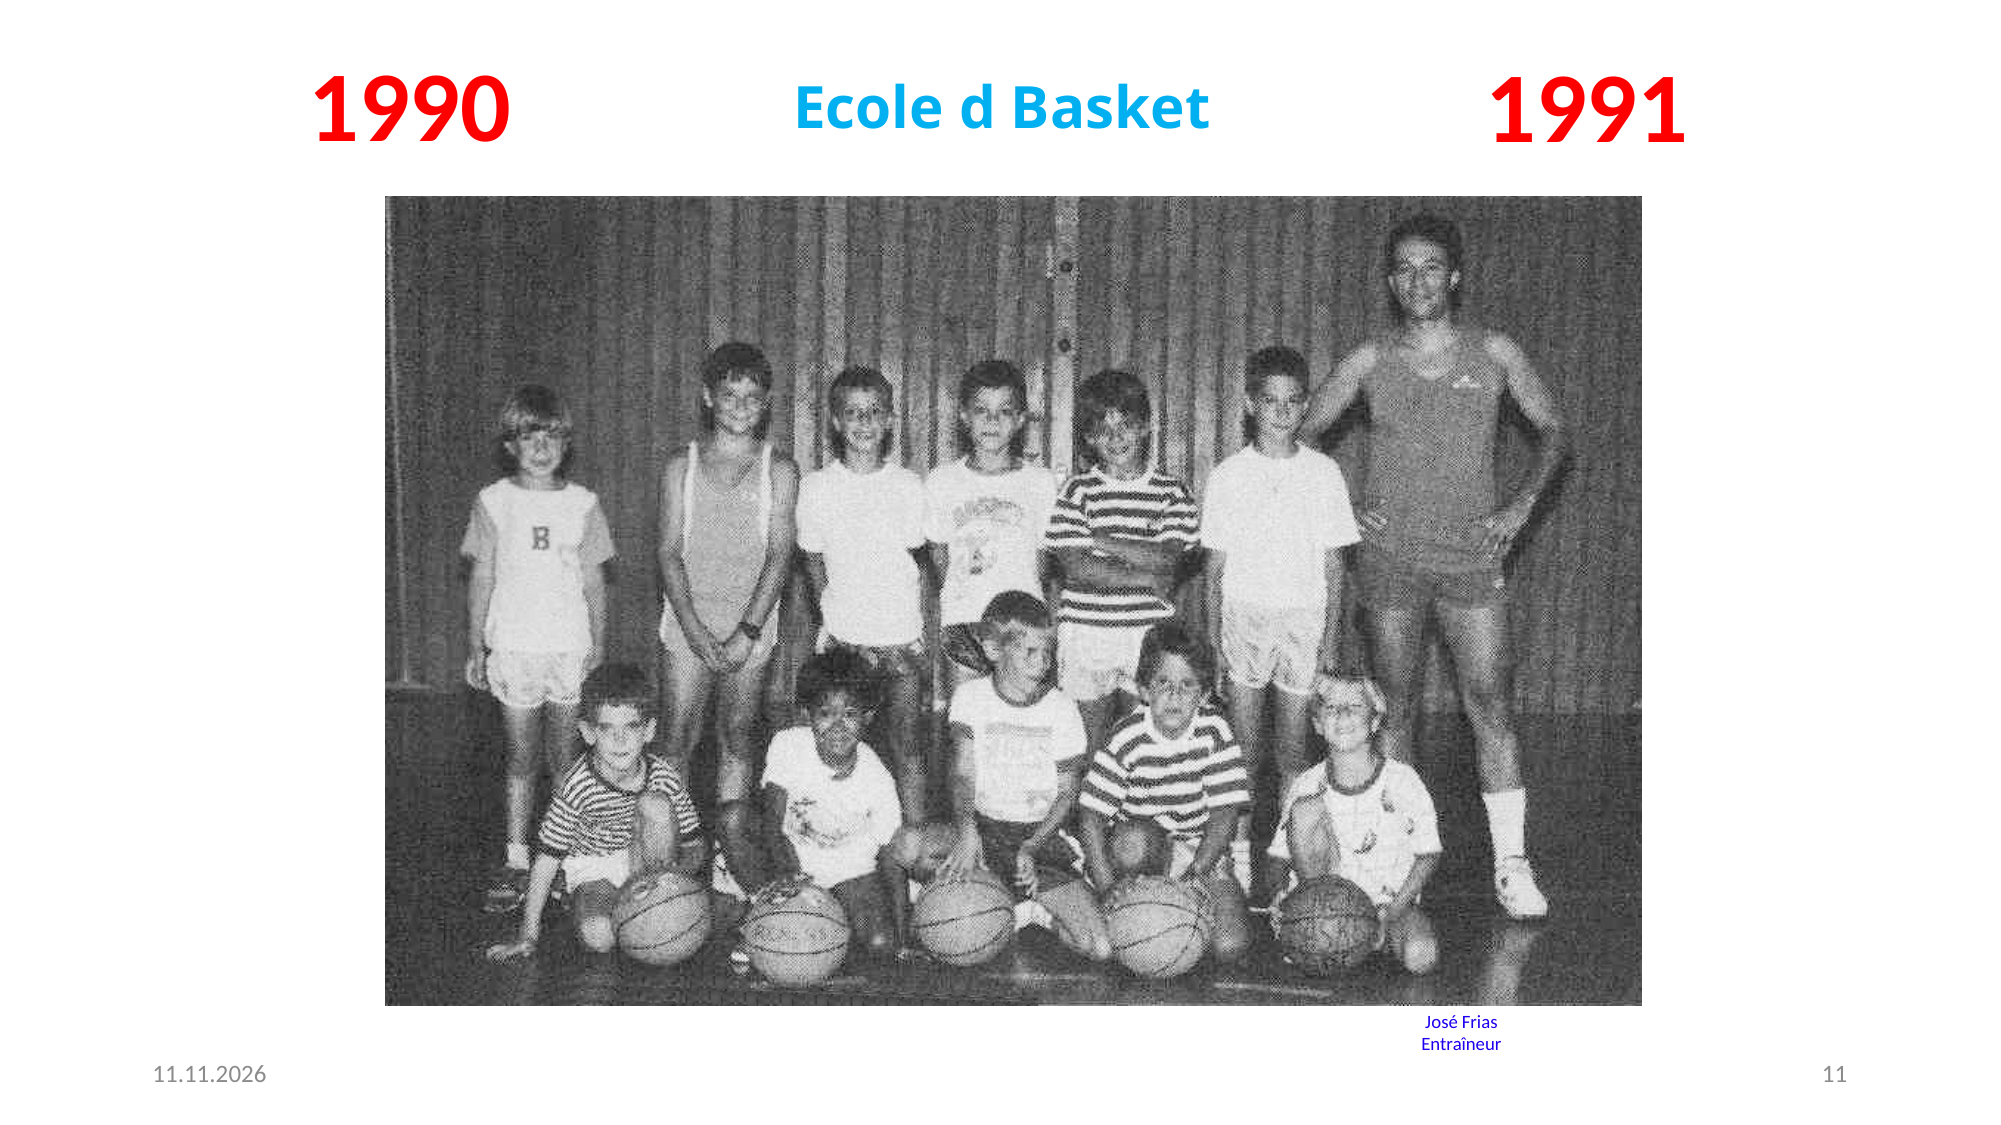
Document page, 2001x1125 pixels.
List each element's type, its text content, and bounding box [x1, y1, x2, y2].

picture [385, 196, 1642, 1006]
text_box José Frias Entraîneur [1377, 1006, 1545, 1063]
slide_number 11 [1412, 1042, 1863, 1103]
text_box Ecole d Basket [326, 11, 1677, 199]
text_box 1991 [1470, 34, 1719, 170]
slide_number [137, 1042, 588, 1103]
text_box 1990 [293, 34, 542, 169]
